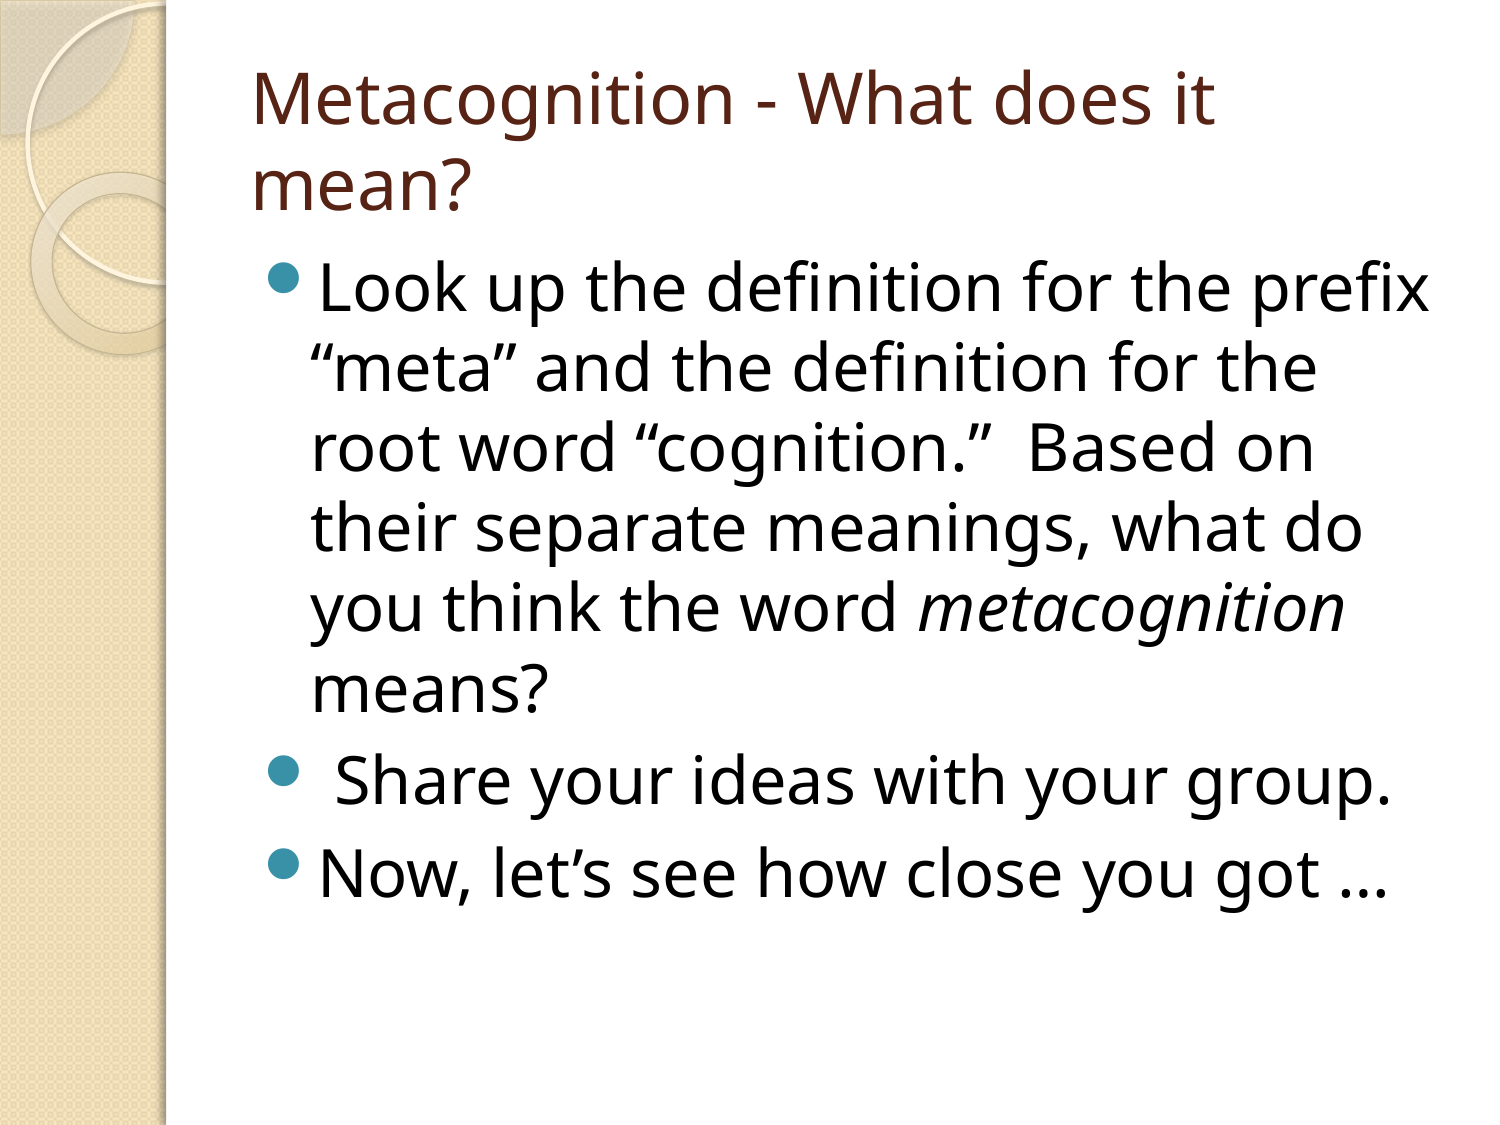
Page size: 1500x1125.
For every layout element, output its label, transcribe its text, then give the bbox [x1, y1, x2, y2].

title Metacognition - What does it mean? [235, 45, 1466, 233]
list Look up the definition for the prefix “meta” and the definition for the root word “cognition.” Based on their separate meanings, what do you think the word metacognition means? Share your ideas with your group. Now, let’s see how close you got … [235, 237, 1466, 1025]
